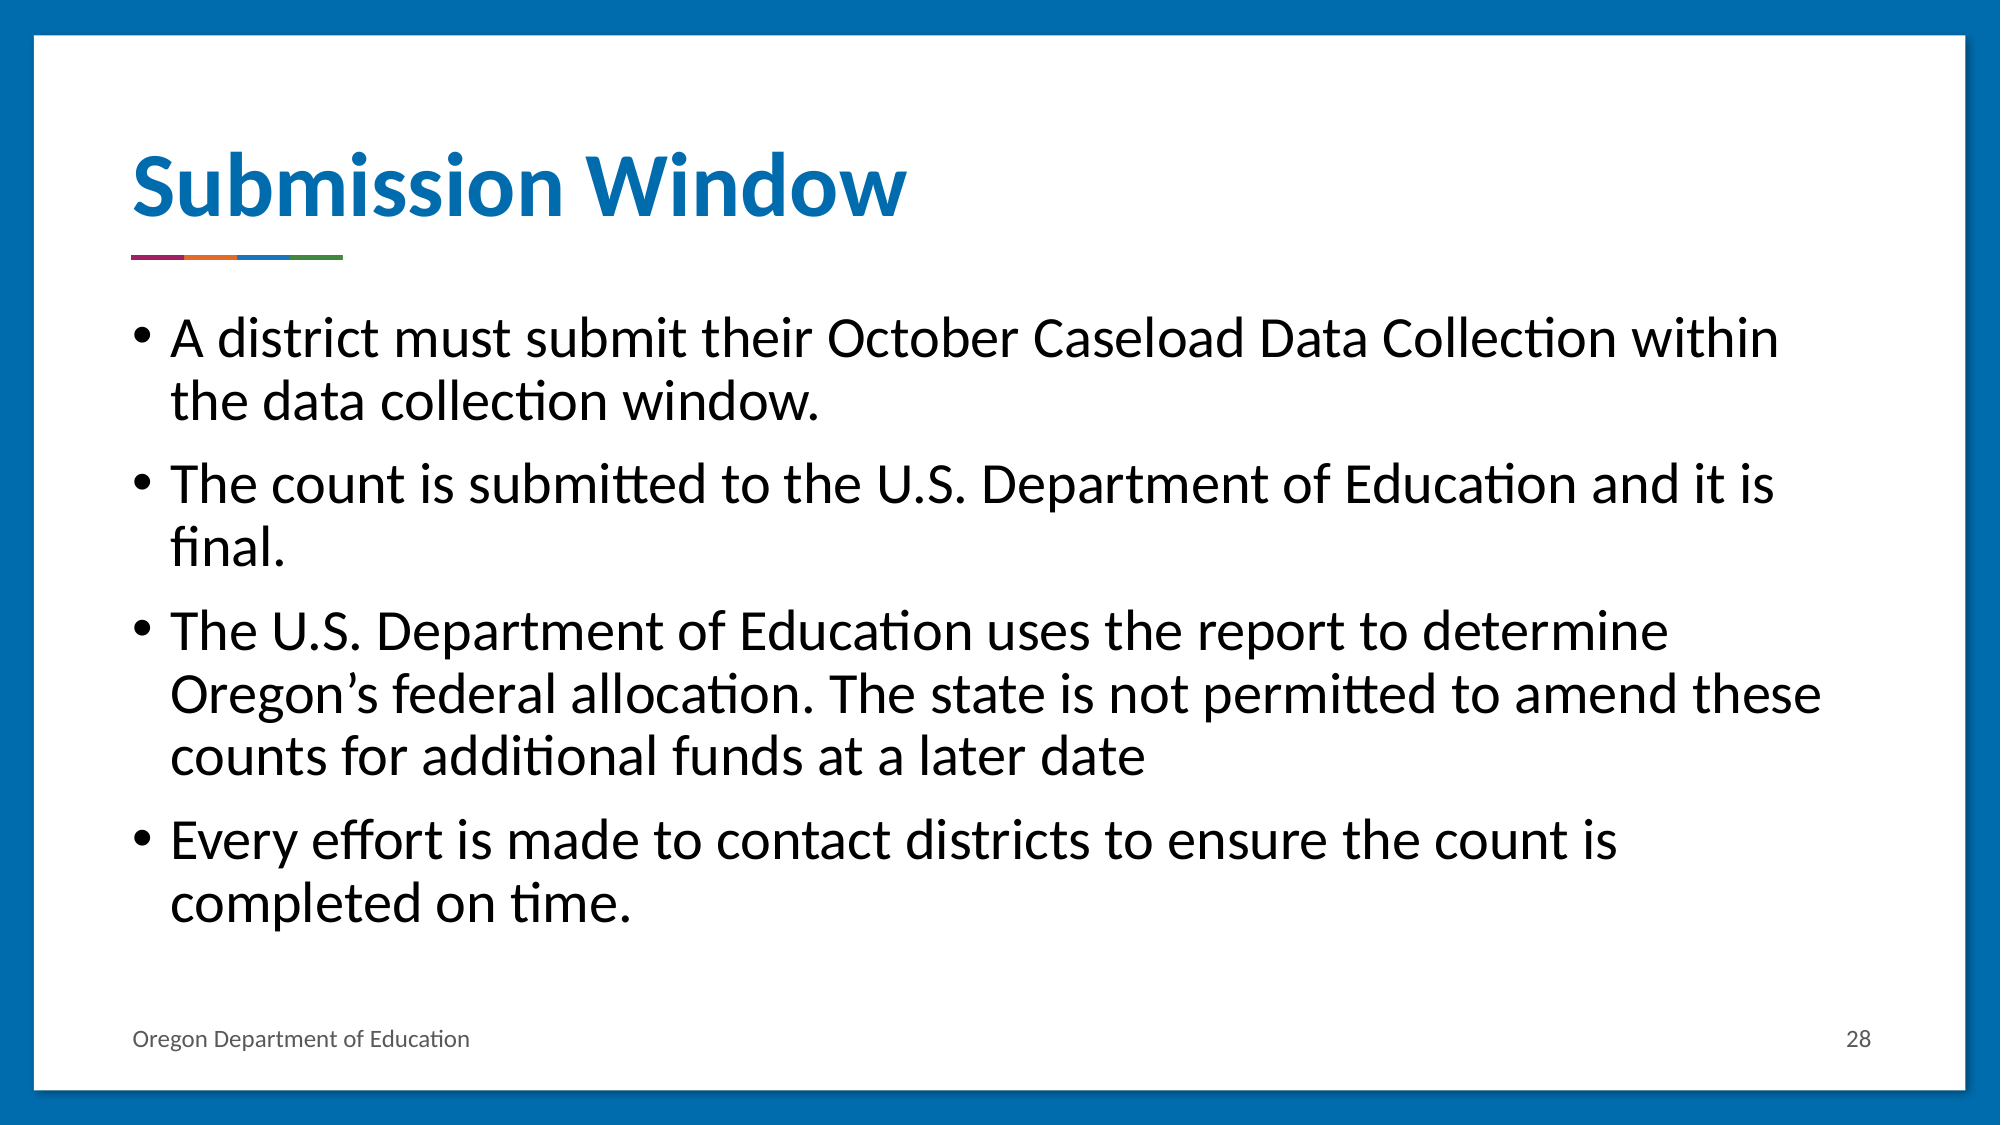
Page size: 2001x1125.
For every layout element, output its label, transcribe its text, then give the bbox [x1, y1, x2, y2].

picture [131, 255, 343, 260]
footer Oregon Department of Education [117, 1007, 588, 1068]
list A district must submit their October Caseload Data Collection within the data collection window. The count is submitted to the U.S. Department of Education and it is final. The U.S. Department of Education uses the report to determine Oregon’s federal allocation. The state is not permitted to amend these counts for additional funds at a later date Every effort is made to contact districts to ensure the count is completed on time. [117, 299, 1887, 974]
slide_number 28 [1412, 1007, 1887, 1068]
title Submission Window [117, 75, 1887, 244]
